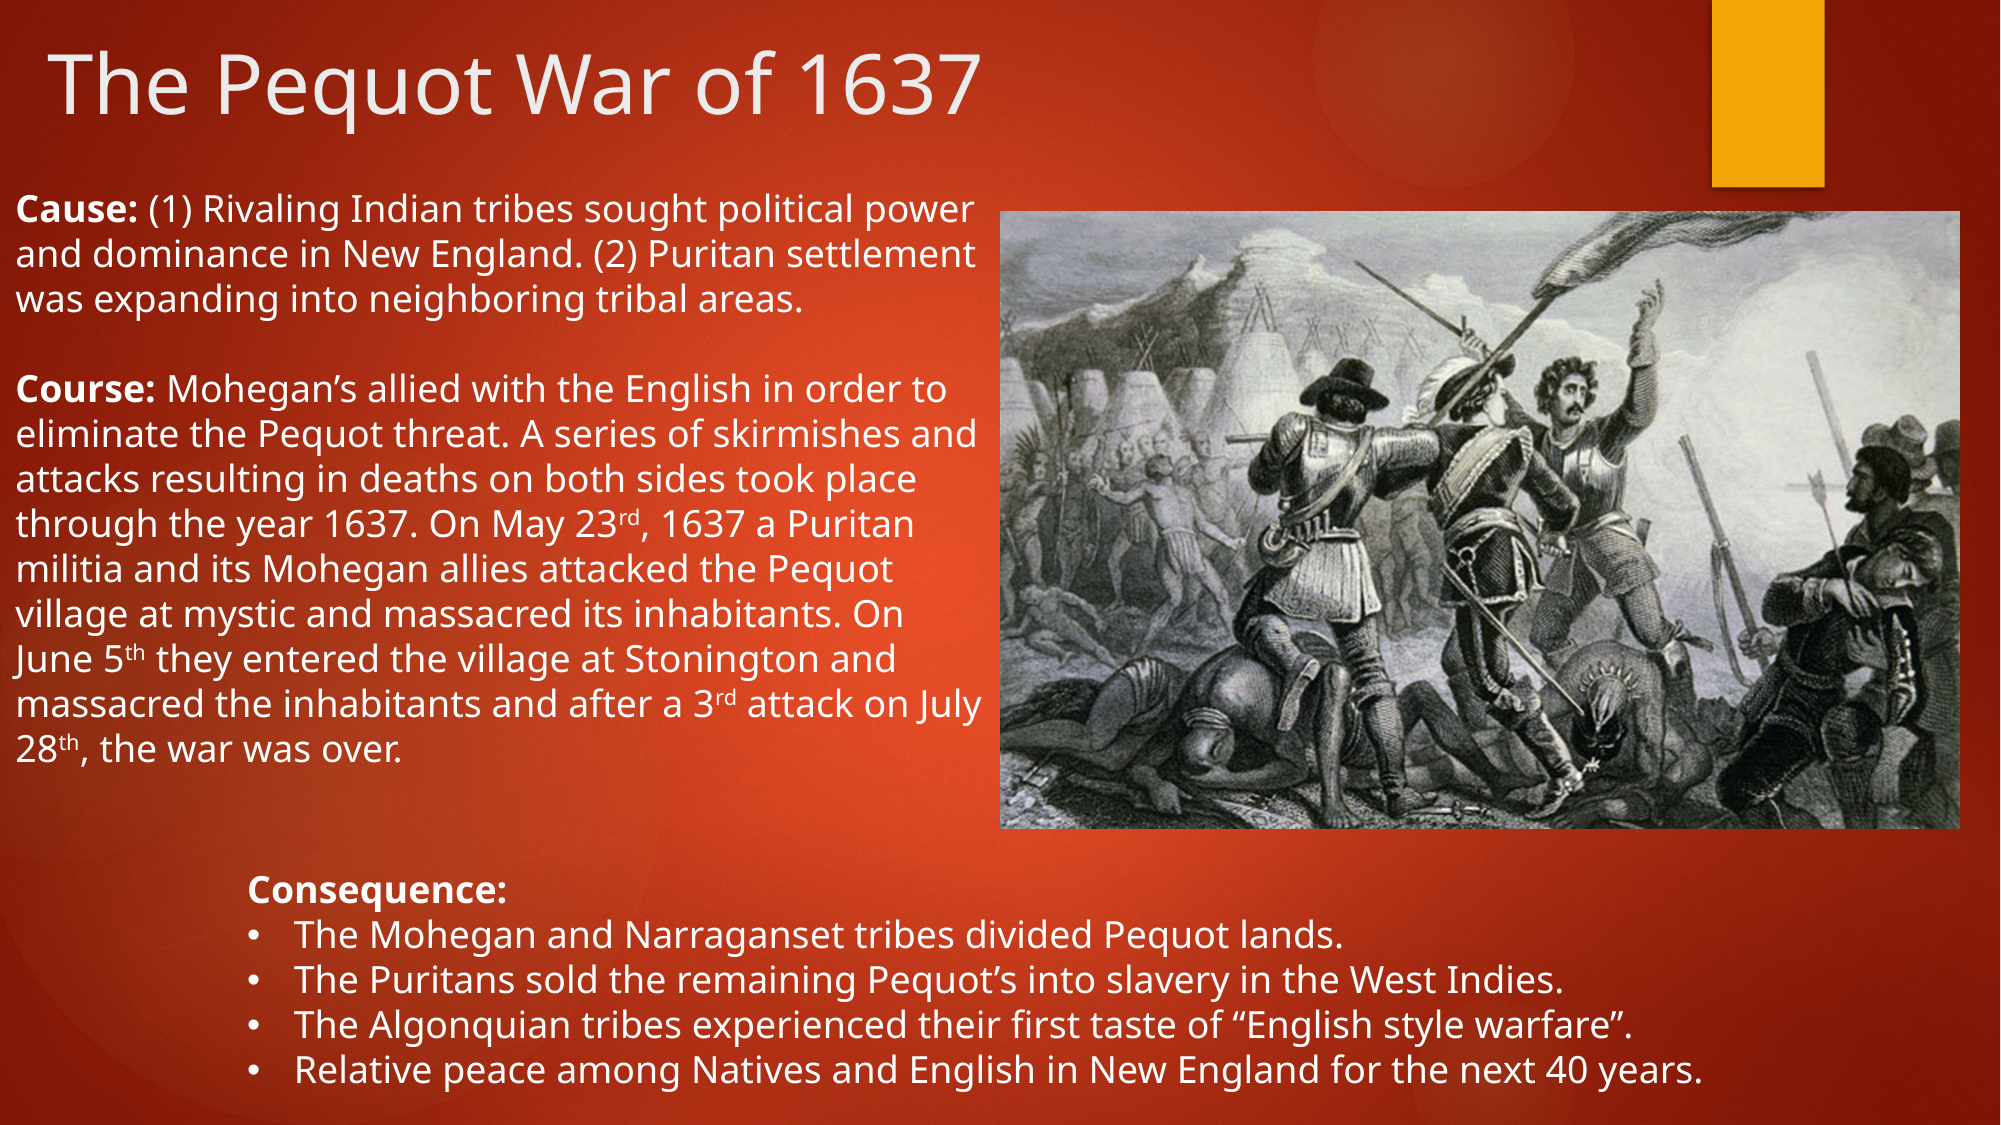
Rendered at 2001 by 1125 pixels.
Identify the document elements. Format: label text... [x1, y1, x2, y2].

title The Pequot War of 1637 [32, 23, 1575, 210]
text_box Consequence: The Mohegan and Narraganset tribes divided Pequot lands. The Puritans sold the remaining Pequot’s into slavery in the West Indies. The Algonquian tribes experienced their first taste of “English style warfare”. Relative peace among Natives and English in New England for the next 40 years. [232, 859, 2000, 1099]
picture [1000, 211, 1960, 829]
text_box Cause: (1) Rivaling Indian tribes sought political power and dominance in New England. (2) Puritan settlement was expanding into neighboring tribal areas. Course: Mohegan’s allied with the English in order to eliminate the Pequot threat. A series of skirmishes and attacks resulting in deaths on both sides took place through the year 1637. On May 23rd, 1637 a Puritan militia and its Mohegan allies attacked the Pequot village at mystic and massacred its inhabitants. On June 5th they entered the village at Stonington and massacred the inhabitants and after a 3rd attack on July 28th, the war was over. [0, 177, 1001, 777]
